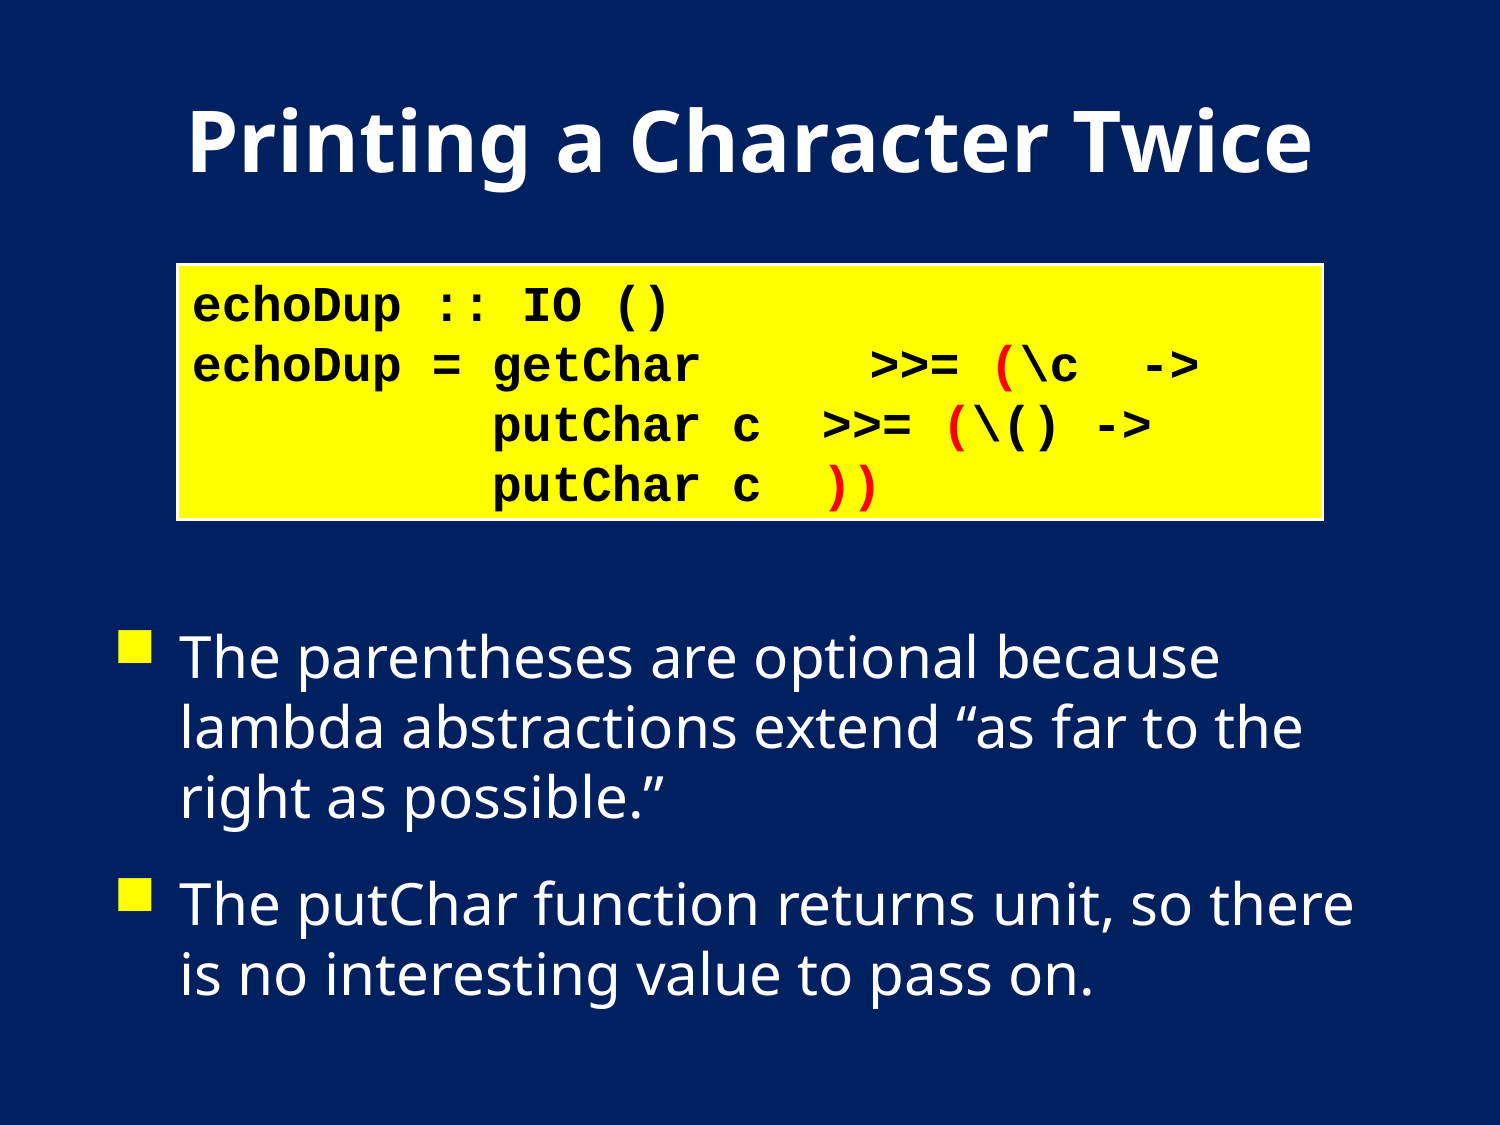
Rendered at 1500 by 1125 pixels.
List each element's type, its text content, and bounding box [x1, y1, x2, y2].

title Printing a Character Twice [75, 45, 1425, 233]
text_box echoDup :: IO () echoDup = getChar >>= (\c -> putChar c >>= (\() -> putChar c )) [177, 264, 1323, 520]
list The parentheses are optional because lambda abstractions extend “as far to the right as possible.” The putChar function returns unit, so there is no interesting value to pass on. [75, 612, 1425, 1035]
